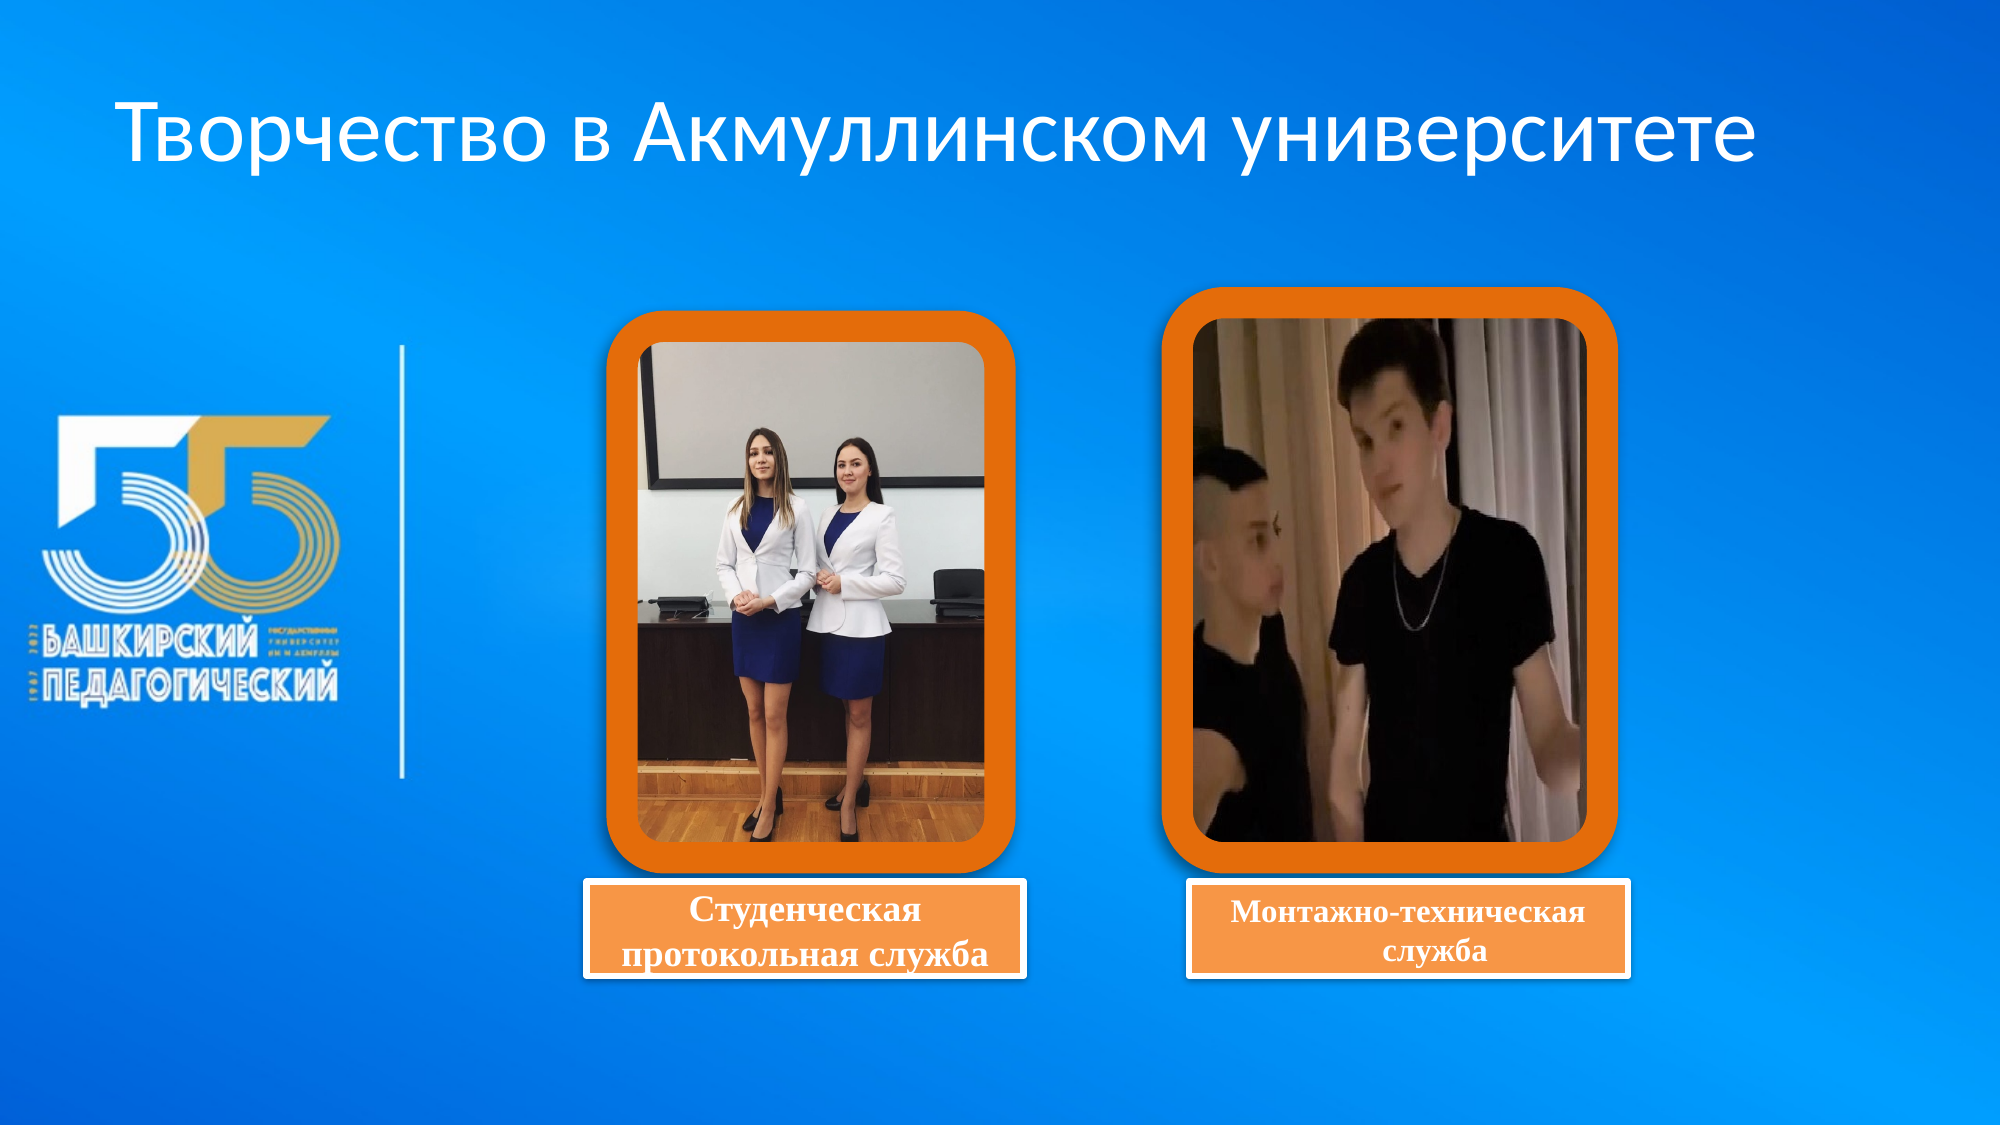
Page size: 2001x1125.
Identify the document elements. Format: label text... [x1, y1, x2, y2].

text_box Монтажно-техническая служба [1186, 878, 1631, 979]
text_box Студенческая протокольная служба [583, 878, 1027, 979]
picture [0, 0, 2000, 1125]
text_box Творчество в Акмуллинском университете [99, 45, 1900, 233]
